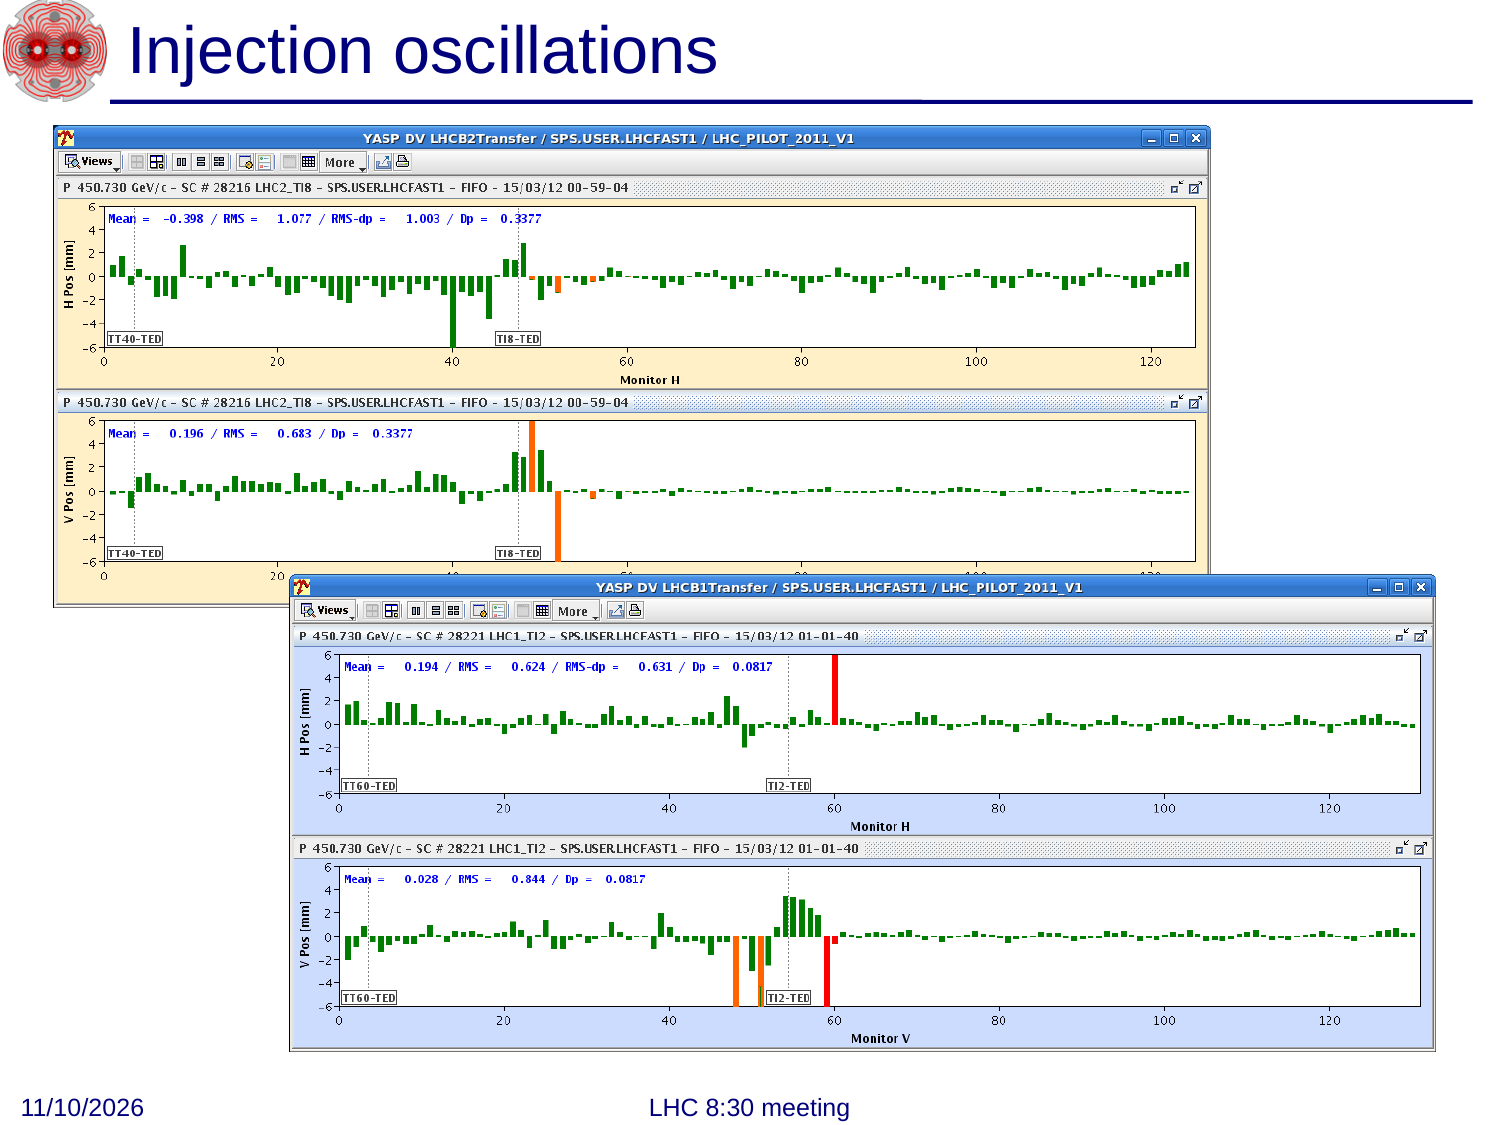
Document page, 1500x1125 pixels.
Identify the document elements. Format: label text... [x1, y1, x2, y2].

picture [289, 573, 1436, 1052]
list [52, 125, 1211, 608]
title Injection oscillations [111, 3, 1463, 91]
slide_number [5, 1085, 356, 1125]
picture [0, 0, 108, 103]
footer LHC 8:30 meeting [512, 1087, 988, 1125]
